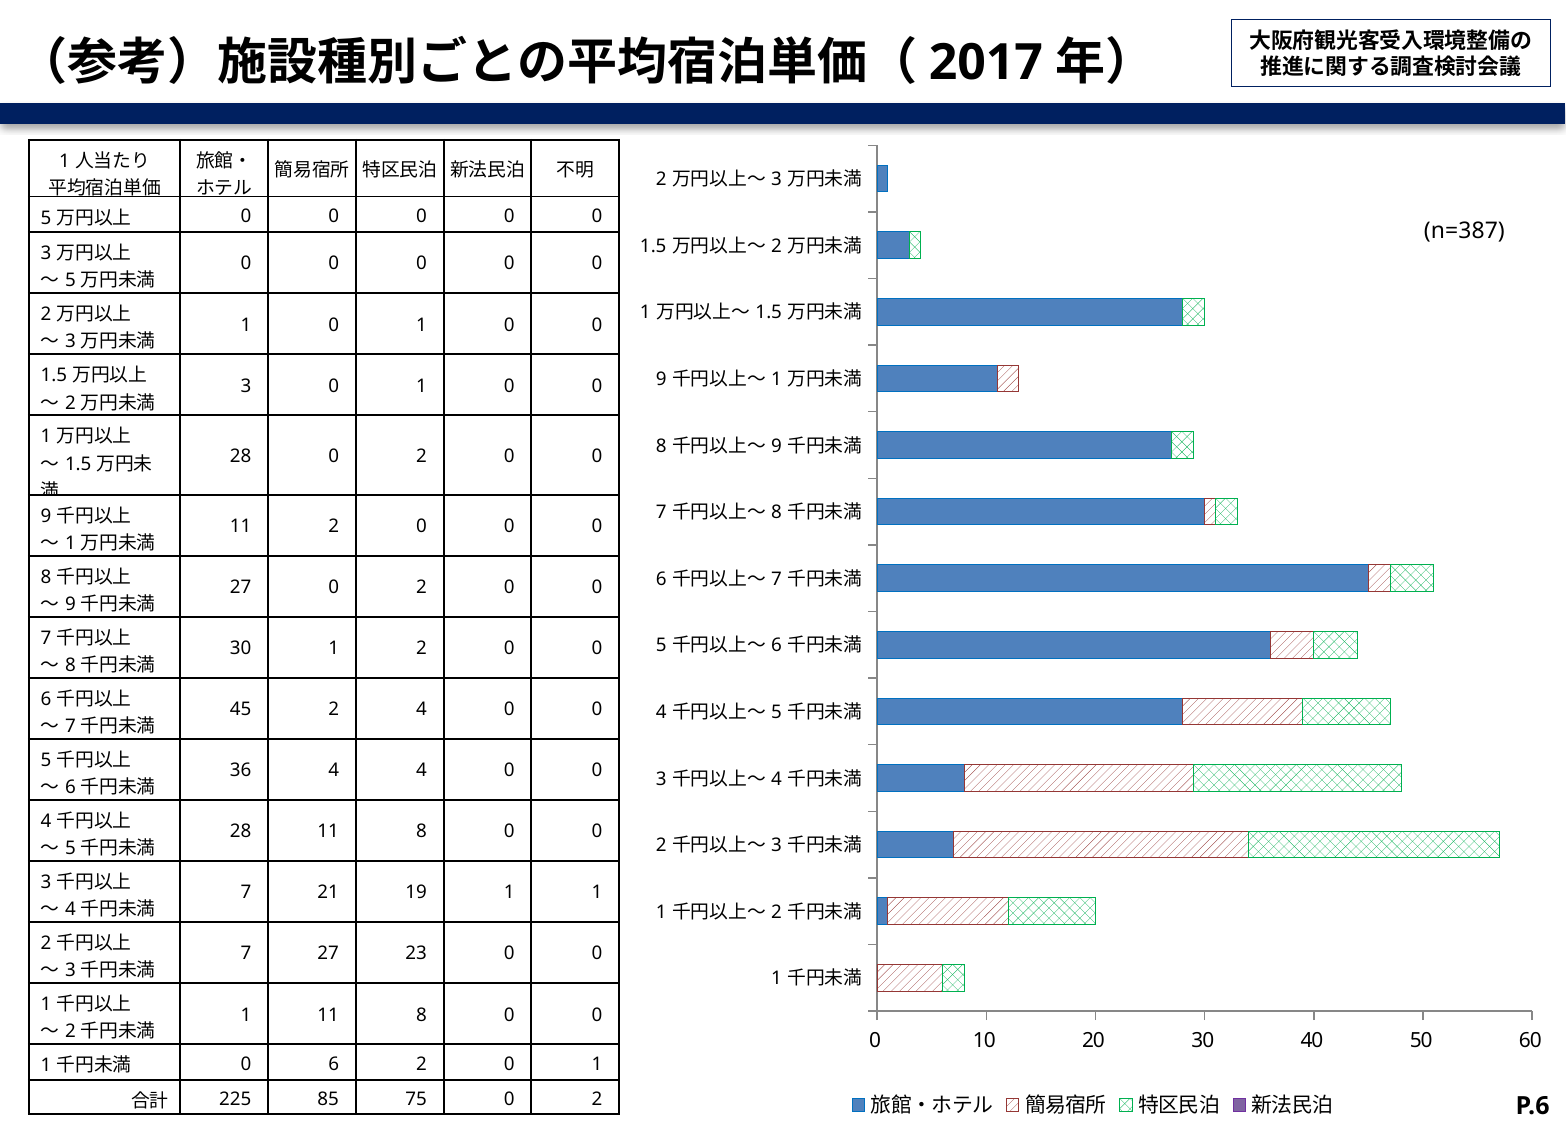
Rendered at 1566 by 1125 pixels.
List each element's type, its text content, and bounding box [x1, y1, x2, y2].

table_cell 19 [357, 862, 443, 921]
table_cell 0 [269, 416, 355, 494]
table_cell 7千円以上 ～8千円未満 [30, 618, 179, 677]
table_cell 225 [181, 1081, 267, 1113]
table_cell 0 [445, 197, 530, 231]
table_cell 9千円以上 ～1万円未満 [30, 496, 179, 555]
table_cell 0 [532, 233, 615, 292]
table_cell 0 [357, 496, 443, 555]
table_cell 1 [532, 862, 615, 921]
table_cell 4 [357, 679, 443, 738]
table_cell 0 [532, 679, 615, 738]
table_cell 6 [269, 1045, 355, 1079]
table_cell 0 [532, 496, 615, 555]
table_header 簡易宿所 [269, 141, 355, 196]
table_cell 11 [269, 801, 355, 860]
table_cell 0 [532, 740, 615, 799]
table_cell 0 [445, 233, 530, 292]
table_cell 0 [357, 197, 443, 231]
table_cell 5万円以上 [30, 197, 179, 231]
table_cell 0 [445, 355, 530, 414]
title （参考）施設種別ごとの平均宿泊単価（2017年） [2, 19, 1566, 100]
table_cell 2 [357, 557, 443, 616]
table_cell 0 [445, 496, 530, 555]
table_cell 0 [532, 355, 615, 414]
table_cell 0 [357, 233, 443, 292]
table_cell 1 [181, 984, 267, 1043]
table_cell 36 [181, 740, 267, 799]
table_cell 2 [357, 416, 443, 494]
table_cell 7 [181, 862, 267, 921]
table_cell 27 [181, 557, 267, 616]
table_cell 23 [357, 923, 443, 982]
table_cell 0 [532, 984, 615, 1043]
table_cell 0 [445, 557, 530, 616]
table_cell 1 [357, 355, 443, 414]
table_cell 0 [269, 557, 355, 616]
table_cell 0 [532, 416, 615, 494]
table_cell 0 [445, 740, 530, 799]
table_cell 28 [181, 416, 267, 494]
table_cell 1 [269, 618, 355, 677]
table_header 不明 [532, 141, 615, 196]
chart [620, 125, 1565, 1125]
table_cell 2万円以上 ～3万円未満 [30, 294, 179, 353]
table_cell 0 [532, 197, 615, 231]
table_cell 2 [357, 1045, 443, 1079]
table_cell 1 [445, 862, 530, 921]
table_cell 0 [181, 197, 267, 231]
table_cell 4 [269, 740, 355, 799]
table_cell 0 [445, 416, 530, 494]
table_cell 0 [269, 355, 355, 414]
table_cell 1 [181, 294, 267, 353]
table_cell 1 [532, 1045, 615, 1079]
table_cell 2千円以上 ～3千円未満 [30, 923, 179, 982]
table_cell 1万円以上 ～1.5万円未満 [30, 416, 179, 494]
table_cell 1千円以上 ～2千円未満 [30, 984, 179, 1043]
table_cell 0 [532, 923, 615, 982]
table_cell 0 [181, 1045, 267, 1079]
table_cell 85 [269, 1081, 355, 1113]
table_cell 3千円以上 ～4千円未満 [30, 862, 179, 921]
table_cell 75 [357, 1081, 443, 1113]
table_cell 11 [181, 496, 267, 555]
table_cell 0 [445, 294, 530, 353]
table_cell 0 [269, 294, 355, 353]
table_cell 3万円以上 ～5万円未満 [30, 233, 179, 292]
table_cell 2 [269, 496, 355, 555]
table_cell 0 [269, 197, 355, 231]
table_cell 0 [532, 557, 615, 616]
table_cell 0 [445, 618, 530, 677]
table_cell 0 [445, 923, 530, 982]
table_cell 0 [532, 618, 615, 677]
table_cell 28 [181, 801, 267, 860]
table_cell 2 [357, 618, 443, 677]
table_cell 0 [445, 1081, 530, 1113]
table_cell 6千円以上 ～7千円未満 [30, 679, 179, 738]
table_cell 0 [445, 984, 530, 1043]
table_cell 3 [181, 355, 267, 414]
table_cell 1.5万円以上 ～2万円未満 [30, 355, 179, 414]
table_cell 1千円未満 [30, 1045, 179, 1079]
table_header 旅館・ ホテル [181, 141, 267, 196]
table_cell 0 [532, 294, 615, 353]
table_cell 30 [181, 618, 267, 677]
table_cell 0 [532, 801, 615, 860]
table_header 新法民泊 [445, 141, 530, 196]
table_cell 0 [269, 233, 355, 292]
table_cell 5千円以上 ～6千円未満 [30, 740, 179, 799]
table_cell 0 [181, 233, 267, 292]
table_cell 8千円以上 ～9千円未満 [30, 557, 179, 616]
table_cell 21 [269, 862, 355, 921]
table_cell 1 [357, 294, 443, 353]
table_cell 8 [357, 801, 443, 860]
table_cell 11 [269, 984, 355, 1043]
table_cell 0 [445, 679, 530, 738]
table_cell 7 [181, 923, 267, 982]
table_cell 4千円以上 ～5千円未満 [30, 801, 179, 860]
table_cell 27 [269, 923, 355, 982]
table_cell 45 [181, 679, 267, 738]
table_cell 2 [269, 679, 355, 738]
table_cell 0 [445, 801, 530, 860]
table_cell 4 [357, 740, 443, 799]
table_cell 合計 [30, 1081, 179, 1113]
table_header 特区民泊 [357, 141, 443, 196]
table_cell 0 [445, 1045, 530, 1079]
table_cell 2 [532, 1081, 615, 1113]
table_cell 8 [357, 984, 443, 1043]
table_header 1人当たり 平均宿泊単価 [30, 141, 179, 196]
